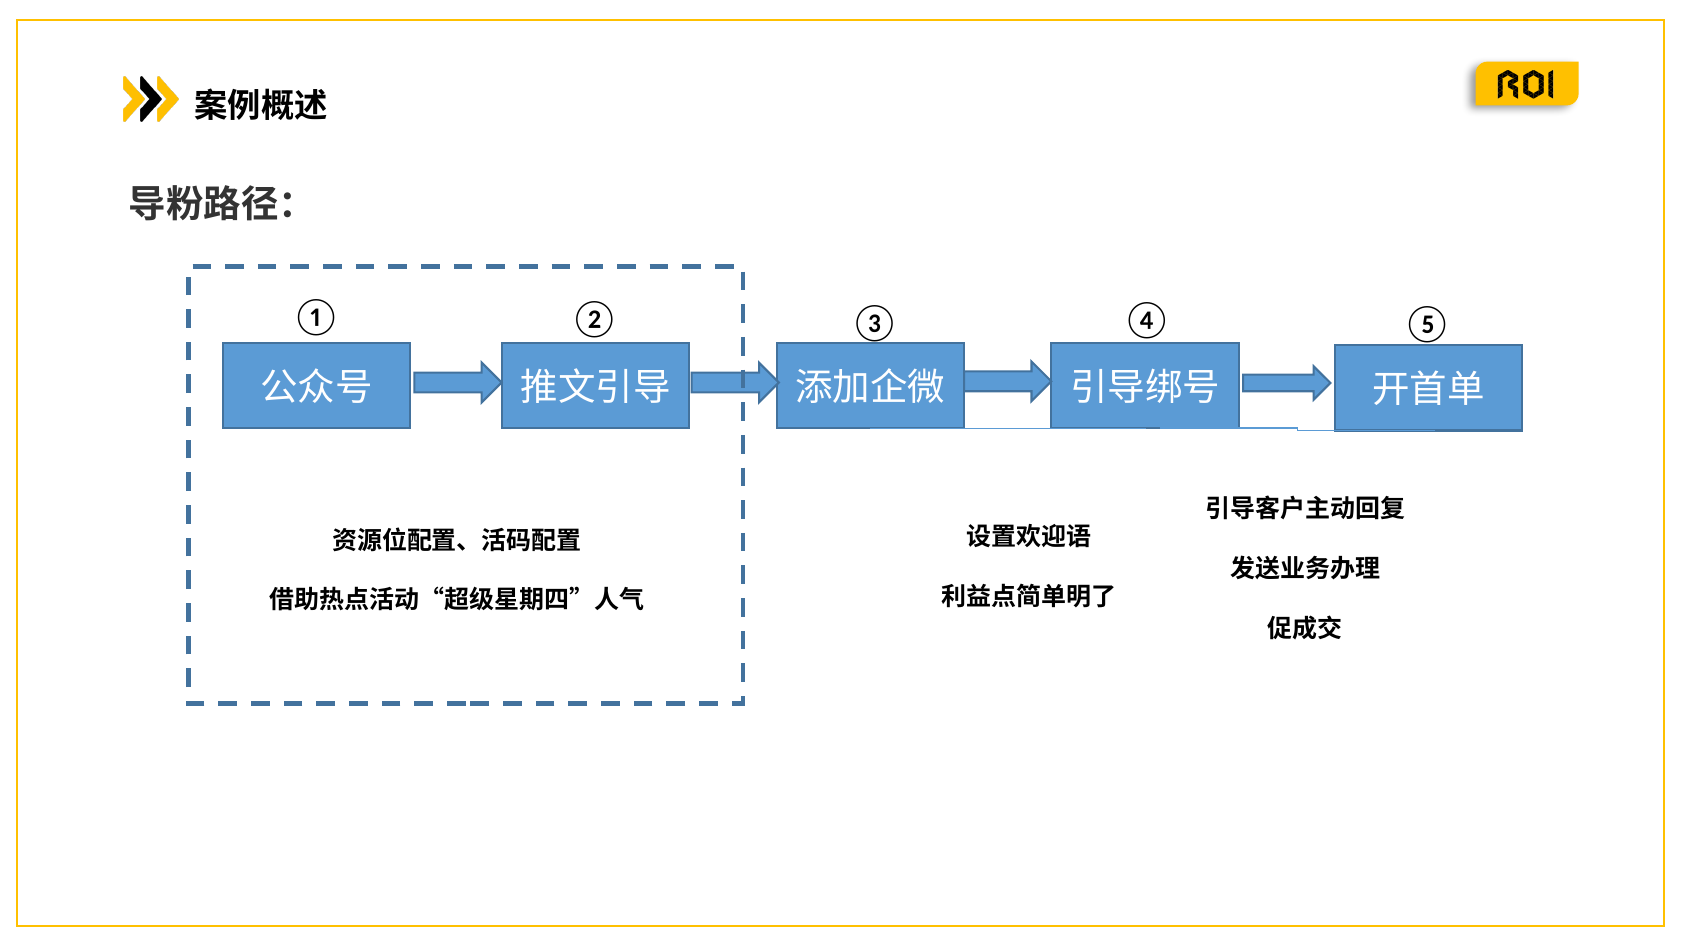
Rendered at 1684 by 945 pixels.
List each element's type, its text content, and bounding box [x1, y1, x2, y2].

text_box 引导绑号 [1050, 342, 1240, 429]
text_box 资源位配置、活码配置 借助热点活动“超级星期四”人气 [254, 516, 660, 622]
text_box 开首单 [1334, 344, 1523, 432]
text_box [1475, 61, 1579, 106]
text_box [123, 76, 180, 122]
text_box ⑤ [1387, 291, 1467, 352]
text_box ② [554, 287, 635, 347]
text_box 引导客户主动回复 发送业务办理 促成交 [1190, 485, 1421, 650]
text_box [1242, 373, 1296, 393]
text_box [187, 266, 744, 705]
text_box [963, 370, 1007, 393]
text_box 添加企微 [776, 342, 965, 429]
text_box [16, 19, 1665, 927]
text_box ④ [1107, 287, 1187, 348]
text_box ① [276, 284, 356, 345]
text_box ③ [835, 290, 915, 351]
text_box 导粉路径： [114, 172, 332, 233]
text_box 设置欢迎语 利益点简单明了 [926, 513, 1132, 618]
text_box [743, 360, 781, 405]
text_box [1299, 363, 1332, 403]
text_box [1010, 358, 1053, 404]
